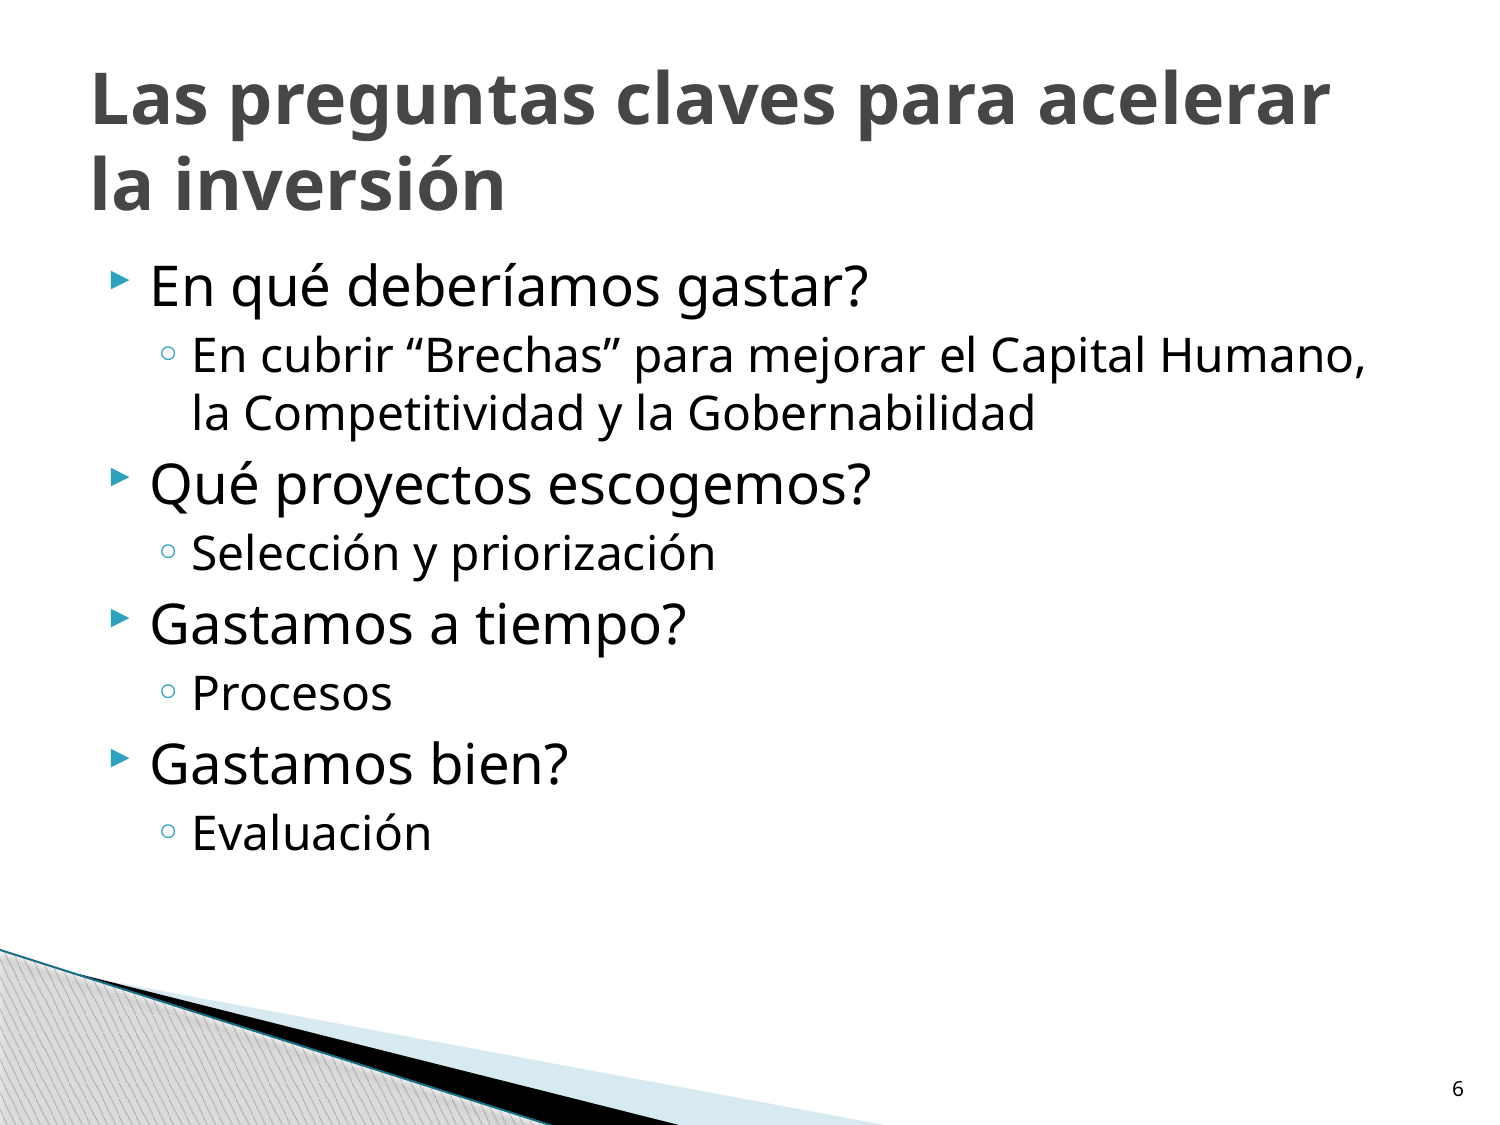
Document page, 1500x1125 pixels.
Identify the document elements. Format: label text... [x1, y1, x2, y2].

list En qué deberíamos gastar? En cubrir “Brechas” para mejorar el Capital Humano, la Competitividad y la Gobernabilidad Qué proyectos escogemos? Selección y priorización Gastamos a tiempo? Procesos Gastamos bien? Evaluación [75, 243, 1425, 986]
title Las preguntas claves para acelerar la inversión [75, 45, 1425, 233]
slide_number 6 [1418, 1051, 1479, 1112]
